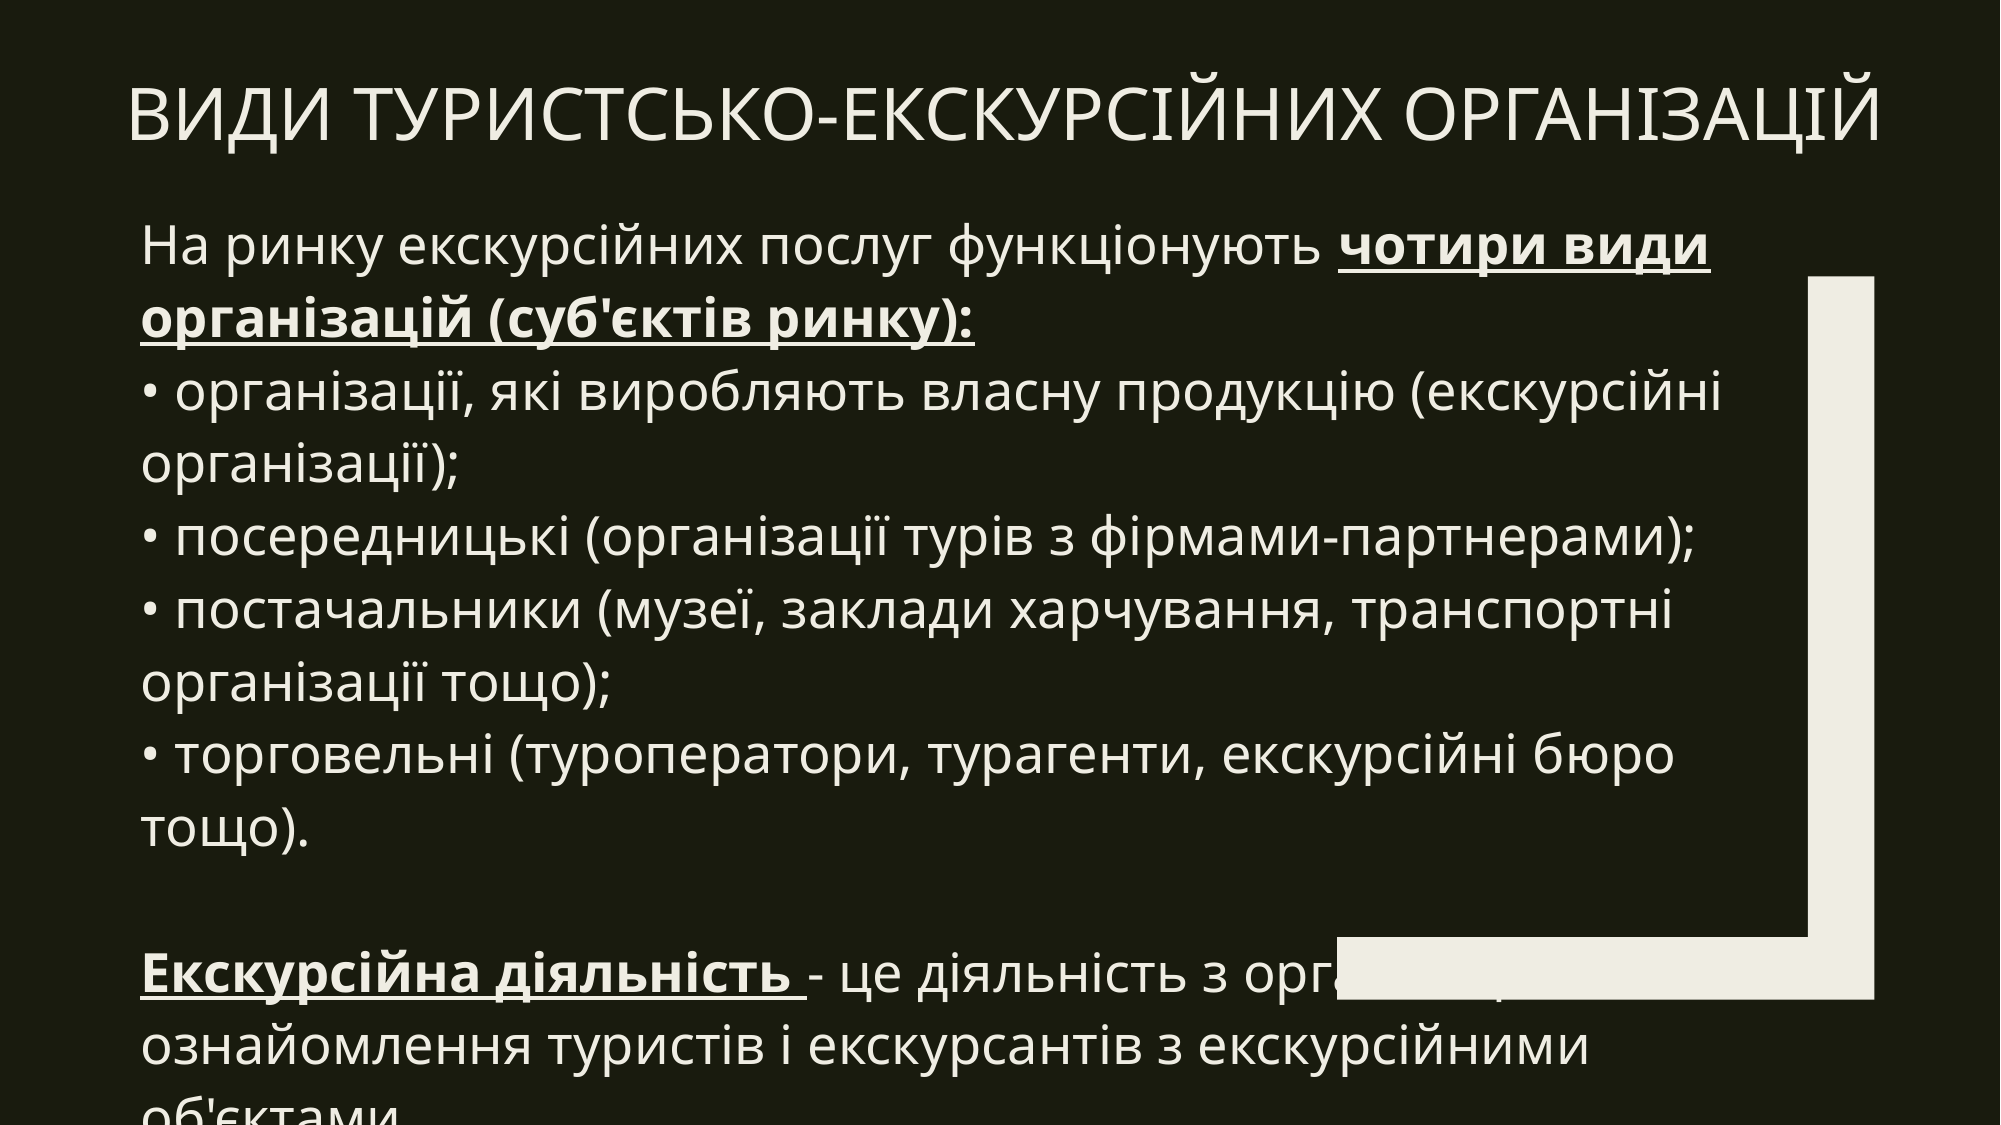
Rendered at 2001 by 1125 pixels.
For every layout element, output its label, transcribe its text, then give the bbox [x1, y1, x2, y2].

title Види туристсько-екскурсійних організацій [110, 49, 1911, 164]
list На ринку екскурсійних послуг функціонують чотири види організацій (суб'єктів ринку): • організації, які виробляють власну продукцію (екскурсійні організації); • посередницькі (організації турів з фірмами-партнерами); • постачальники (музеї, заклади харчування, транспортні організації тощо); • торговельні (туроператори, турагенти, екскурсійні бюро тощо). Екскурсійна діяльність - це діяльність з організації ознайомлення туристів і екскурсантів з екскурсійними об'єктами без надання послуг розміщення (нічлігу). [125, 195, 1796, 1052]
